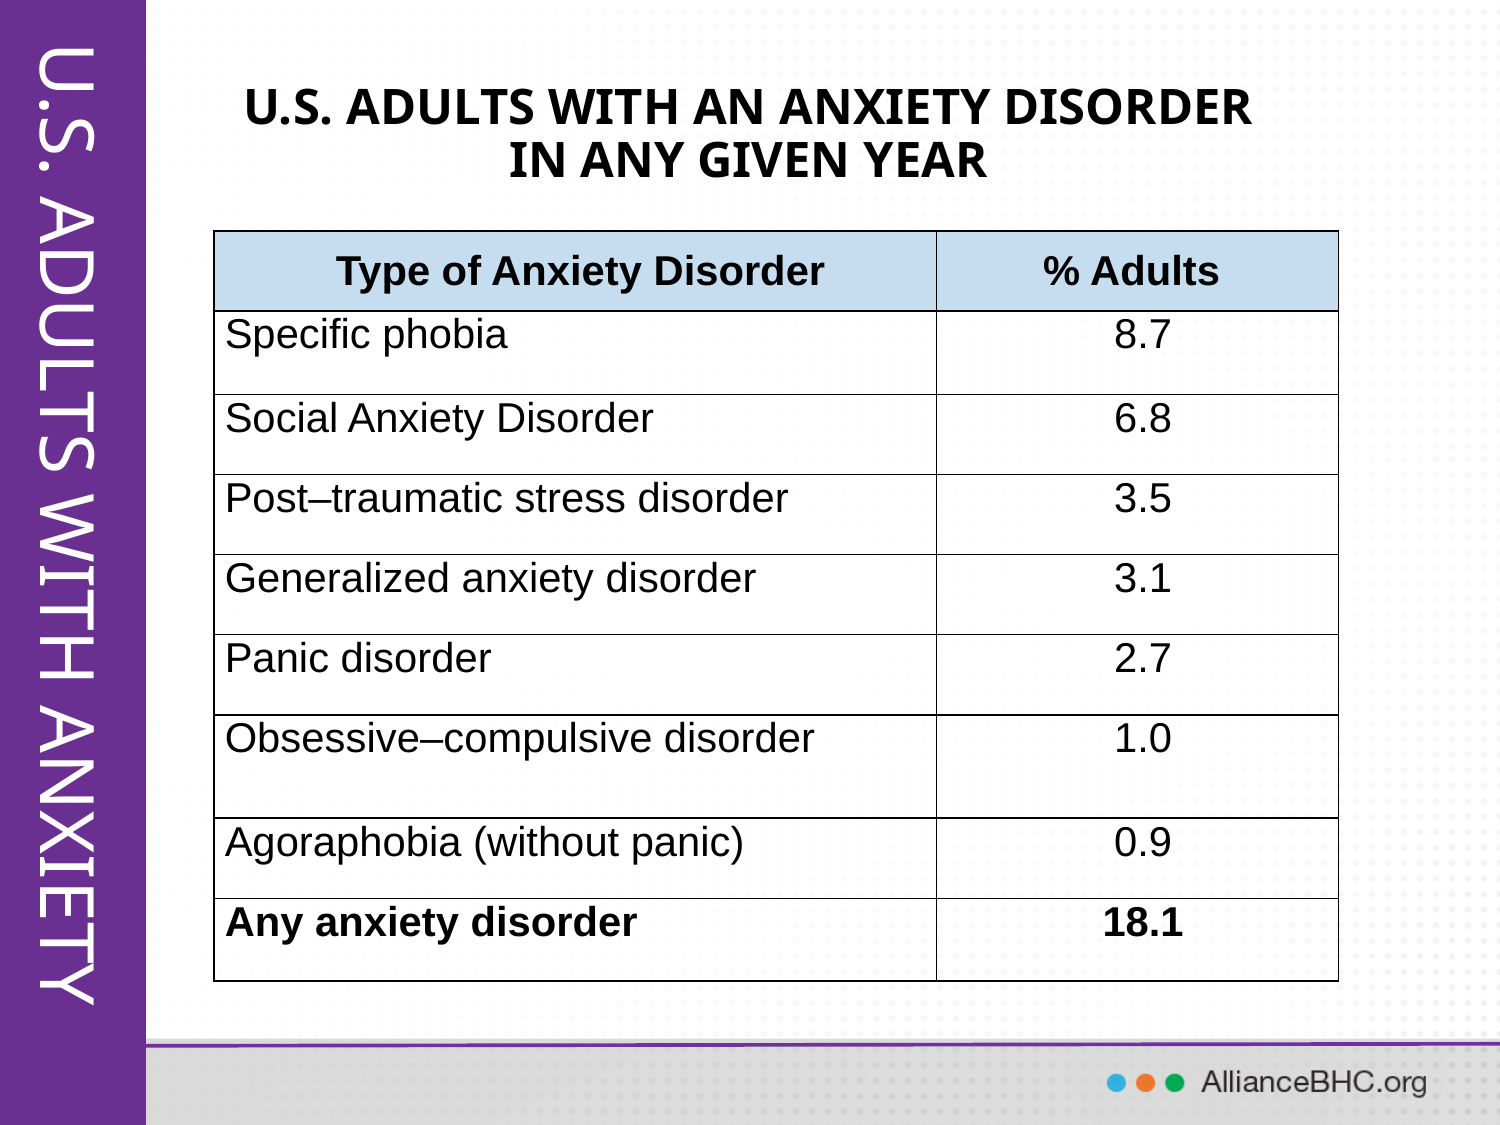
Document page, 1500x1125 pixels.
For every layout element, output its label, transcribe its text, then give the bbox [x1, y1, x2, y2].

table_cell 1.0 [937, 716, 1338, 817]
table_cell Agoraphobia (without panic) [215, 819, 936, 898]
table_cell Specific phobia [215, 312, 936, 394]
table_cell 3.1 [937, 555, 1338, 634]
table_cell Social Anxiety Disorder [215, 395, 936, 474]
table_cell Obsessive–compulsive disorder [215, 716, 936, 817]
table_cell Any anxiety disorder [215, 899, 936, 980]
table_cell 0.9 [937, 819, 1338, 898]
text_box [0, 0, 148, 1125]
table_cell 6.8 [937, 395, 1338, 474]
table_cell 2.7 [937, 635, 1338, 714]
text_box U.S. ADULTS WITH ANXIETY [18, 27, 124, 1052]
table_header Type of Anxiety Disorder [215, 232, 936, 310]
table_header % Adults [937, 232, 1338, 310]
table_cell 18.1 [937, 899, 1338, 980]
table_cell 3.5 [937, 475, 1338, 554]
picture [148, 1046, 1500, 1125]
table_cell 8.7 [937, 312, 1338, 394]
picture [148, 0, 1500, 1043]
table_cell Post–traumatic stress disorder [215, 475, 936, 554]
table_cell Generalized anxiety disorder [215, 555, 936, 634]
table_cell Panic disorder [215, 635, 936, 714]
text_box U.S. ADULTS WITH AN ANXIETY DISORDER IN ANY GIVEN YEAR [213, 74, 1284, 196]
